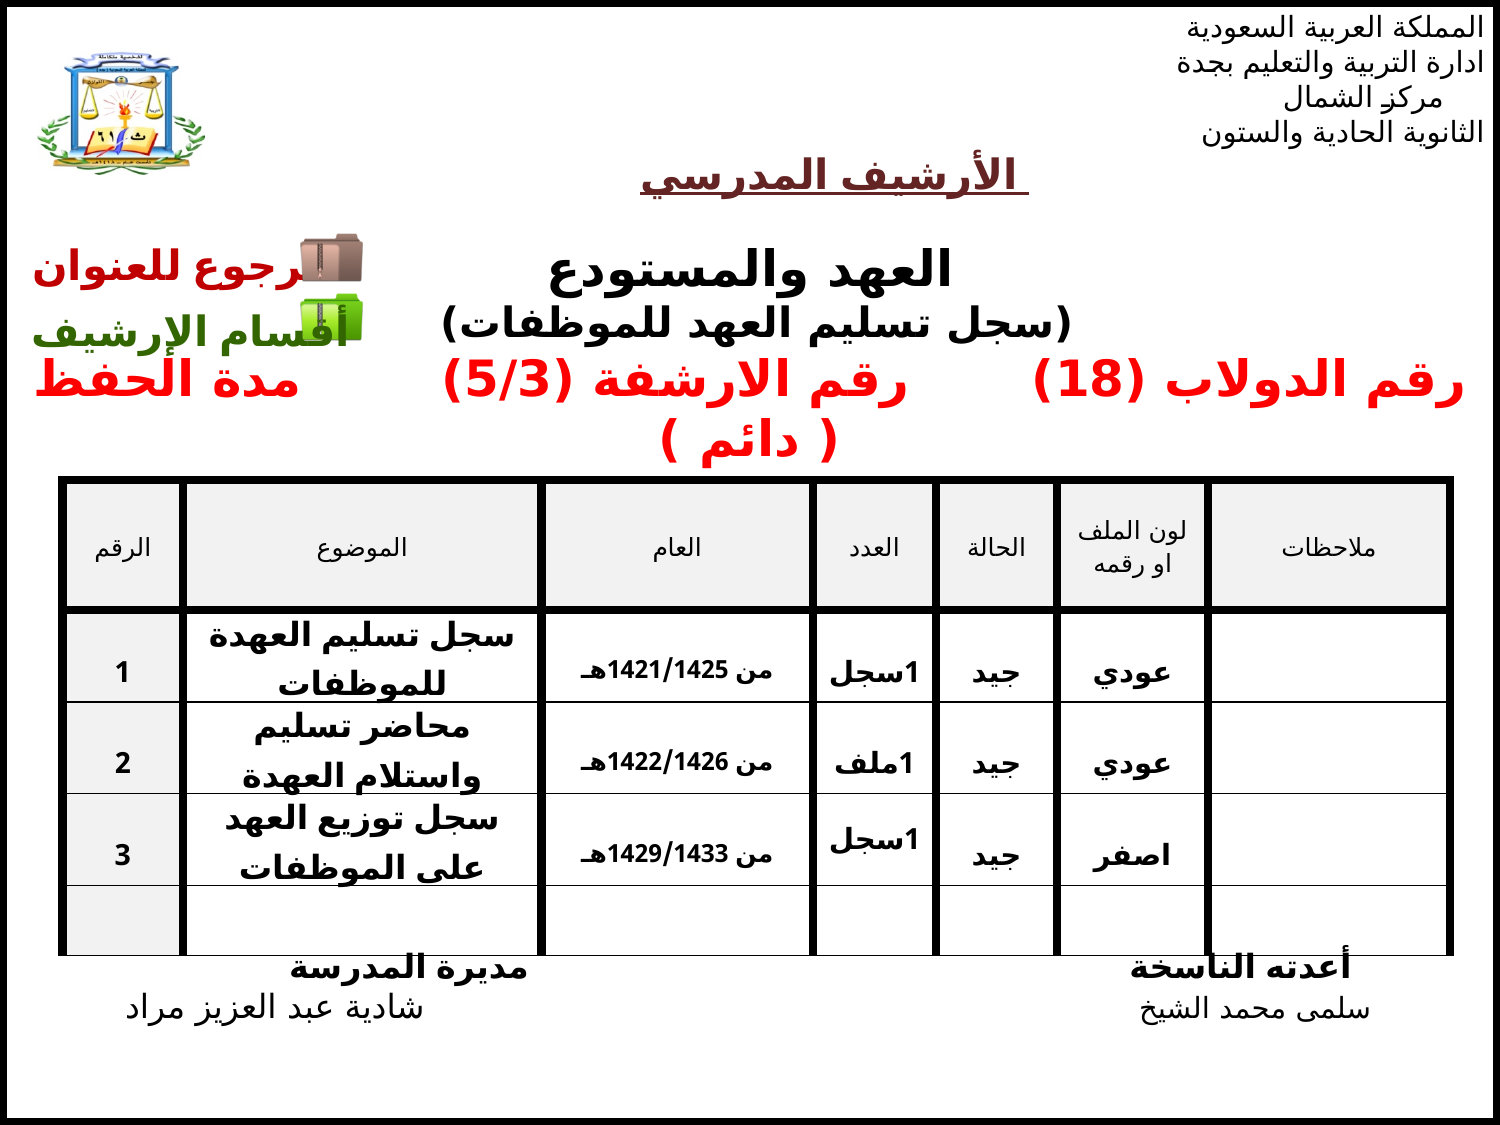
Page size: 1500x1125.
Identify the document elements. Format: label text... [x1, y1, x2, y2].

text_box أعدته الناسخة مديرة المدرسة سلمى محمد الشيخ شادية عبد العزيز مراد [110, 938, 1387, 1033]
table_cell محاضر تسليم واستلام العهدة [187, 703, 537, 793]
table_cell [940, 886, 1053, 938]
table_cell 1ملف [817, 703, 932, 793]
picture [299, 224, 363, 348]
table_cell سجل تسليم العهدة للموظفات [187, 614, 537, 701]
table_cell [546, 886, 809, 938]
table_cell جيد [940, 703, 1053, 793]
text_box الرجوع للعنوان [17, 231, 294, 297]
table_header الحالة [940, 524, 1053, 606]
table_cell عودي [1061, 614, 1204, 701]
table_cell عودي [1061, 703, 1204, 793]
table_header العدد [817, 524, 932, 606]
table_cell سجل توزيع العهد على الموظفات [187, 794, 537, 885]
table_cell جيد [940, 794, 1053, 885]
table_header العام [546, 524, 809, 606]
table_cell [1061, 886, 1204, 938]
text_box أقسام الإرشيف [16, 296, 365, 362]
table_header لون الملف او رقمه [1061, 524, 1204, 606]
table_cell من 1422/1426هـ [546, 703, 809, 793]
table_cell 1سجل [817, 794, 932, 885]
table_cell [817, 886, 932, 938]
table_cell جيد [940, 614, 1053, 701]
table_cell [187, 886, 537, 938]
table_cell [1212, 794, 1446, 885]
table_cell [1212, 886, 1446, 955]
text_box [0, 524, 1500, 1125]
table_cell 1سجل [817, 614, 932, 701]
table_header ملاحظات [1212, 524, 1446, 606]
table_cell اصفر [1061, 794, 1204, 885]
table_header الرقم [67, 524, 179, 606]
table_cell 3 [67, 794, 179, 885]
picture [37, 49, 205, 176]
table_cell 2 [67, 703, 179, 793]
table_cell [1212, 703, 1446, 793]
table_cell من 1429/1433هـ [546, 794, 809, 885]
table_cell 1 [67, 614, 179, 701]
text_box العهد والمستودع (سجل تسليم العهد للموظفات) رقم الدولاب (18) رقم الارشفة (5/3) مدة الحفظ ( دائم ) [0, 228, 1500, 524]
table_header الموضوع [187, 524, 537, 606]
table_cell من 1421/1425هـ [546, 614, 809, 701]
table_cell [1212, 614, 1446, 701]
text_box [0, 0, 1500, 228]
table_cell [67, 886, 179, 955]
